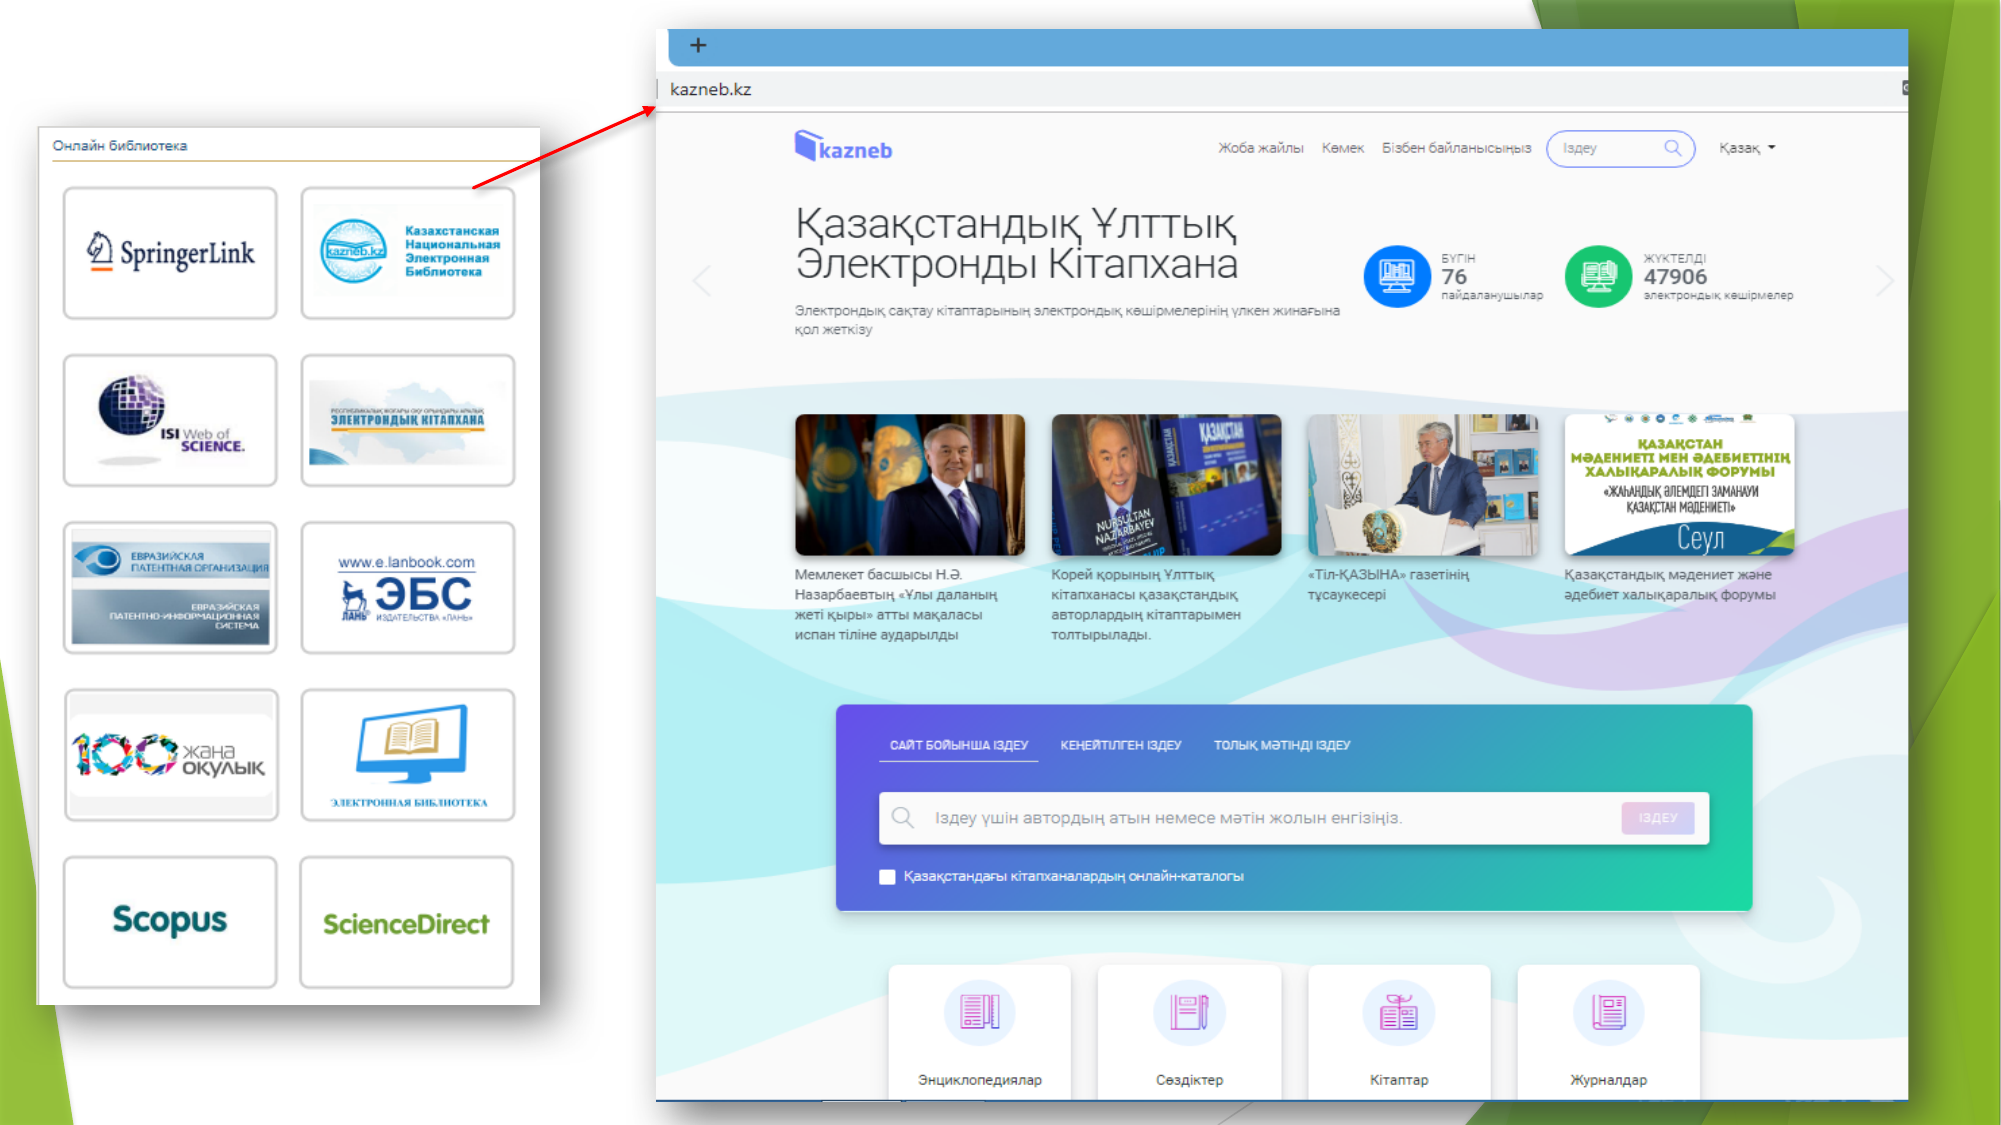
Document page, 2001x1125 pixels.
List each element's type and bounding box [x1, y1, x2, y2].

picture [655, 29, 1909, 1102]
text_box [472, 106, 657, 189]
picture [35, 125, 541, 1005]
